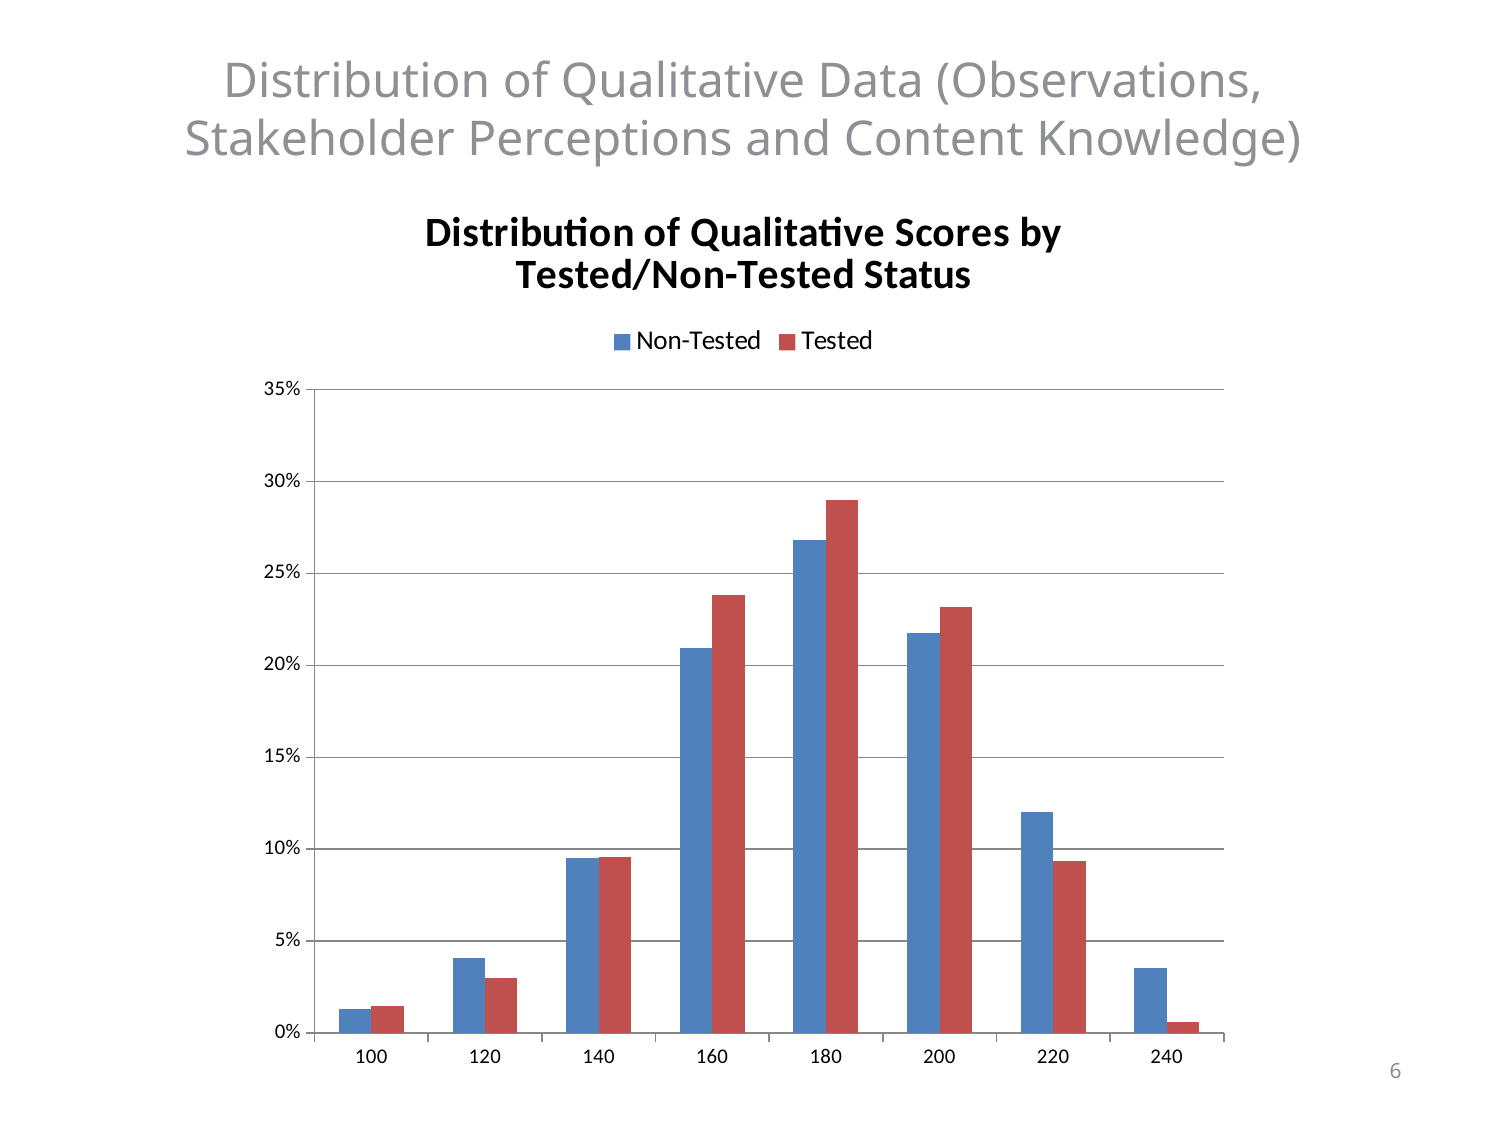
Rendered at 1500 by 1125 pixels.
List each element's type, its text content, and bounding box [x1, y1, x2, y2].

text_box Distribution of Qualitative Data (Observations, Stakeholder Perceptions and Content Knowledge) [125, 50, 1363, 238]
slide_number 6 [1248, 1026, 1402, 1087]
chart [243, 176, 1244, 1087]
